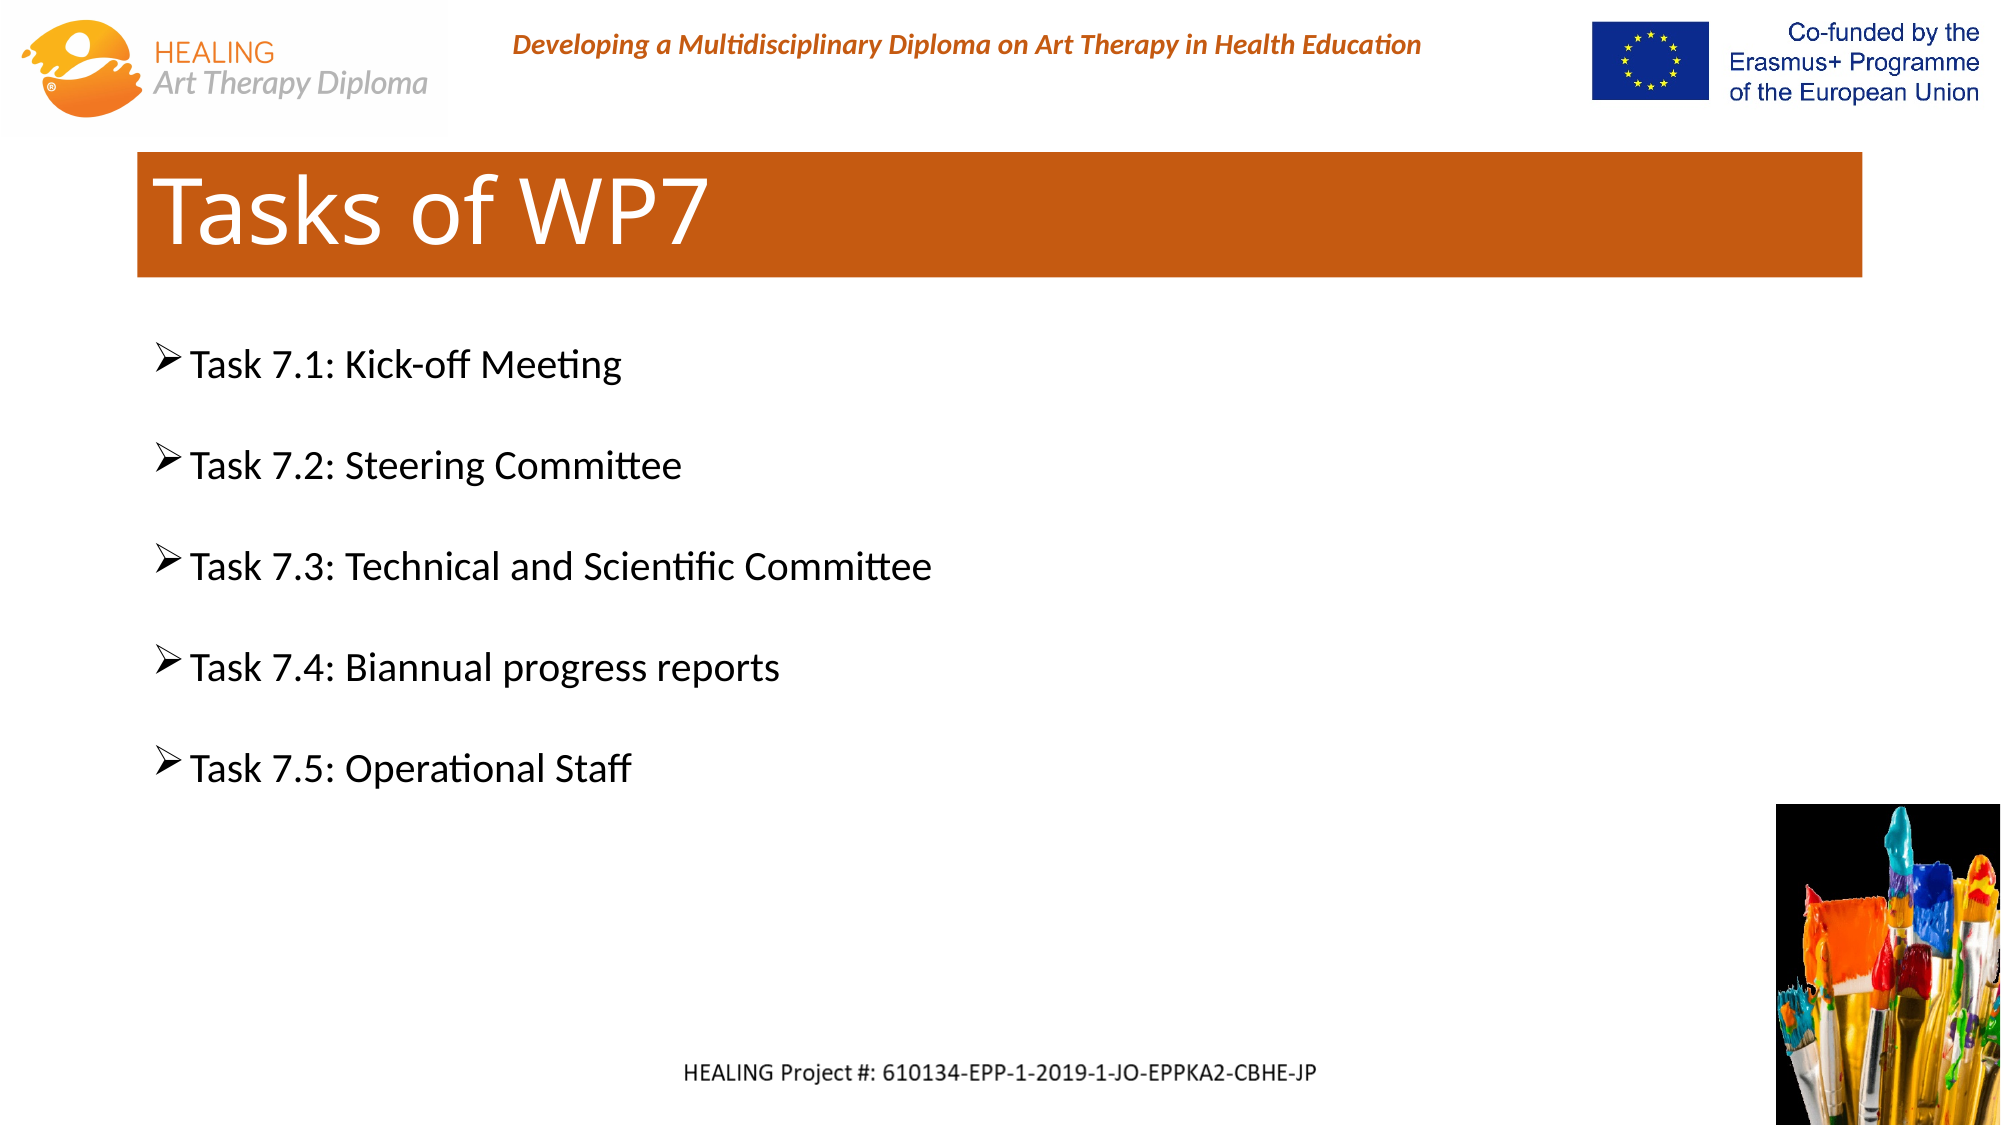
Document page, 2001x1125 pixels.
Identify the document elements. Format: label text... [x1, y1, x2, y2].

picture [662, 1042, 1338, 1103]
picture [1, 0, 448, 137]
title Tasks of WP7 [137, 152, 1863, 278]
picture [1776, 804, 2001, 1125]
picture [1568, 0, 1999, 123]
list Task 7.1: Kick-off Meeting Task 7.2: Steering Committee Task 7.3: Technical and Scientific Committee Task 7.4: Biannual progress reports Task 7.5: Operational Staff [137, 299, 1863, 1014]
